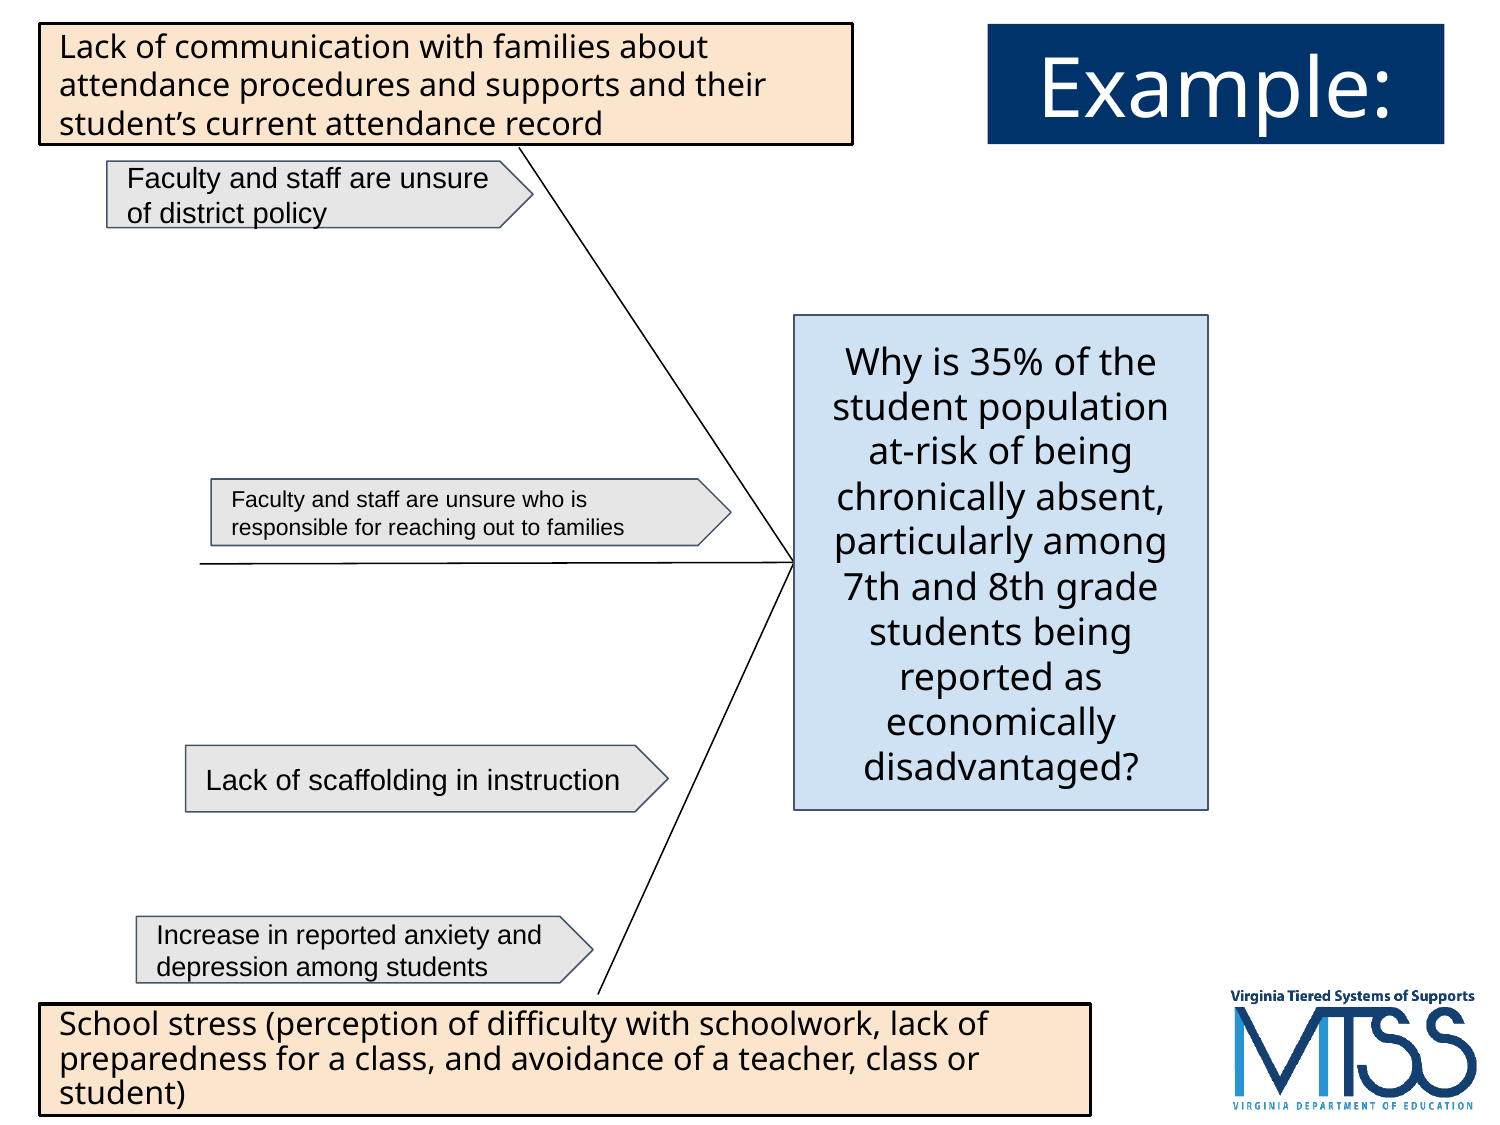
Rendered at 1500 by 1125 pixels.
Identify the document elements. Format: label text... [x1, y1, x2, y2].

text_box Increase in reported anxiety and depression among students [136, 916, 592, 983]
text_box Lack of scaffolding in instruction [185, 745, 592, 812]
text_box Faculty and staff are unsure who is responsible for reaching out to families [211, 478, 513, 546]
text_box Example: [987, 23, 1445, 145]
text_box Why is 35% of the student population at-risk of being chronically absent, particularly among 7th and 8th grade students being reported as economically disadvantaged? [798, 314, 1208, 810]
text_box Faculty and staff are unsure of district policy [106, 161, 513, 228]
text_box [597, 562, 795, 995]
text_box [518, 147, 795, 563]
picture [1224, 985, 1481, 1115]
text_box Lack of communication with families about attendance procedures and supports and their student’s current attendance record [39, 23, 853, 145]
text_box School stress (perception of difficulty with schoolwork, lack of preparedness for a class, and avoidance of a teacher, class or student) [39, 1003, 1091, 1116]
